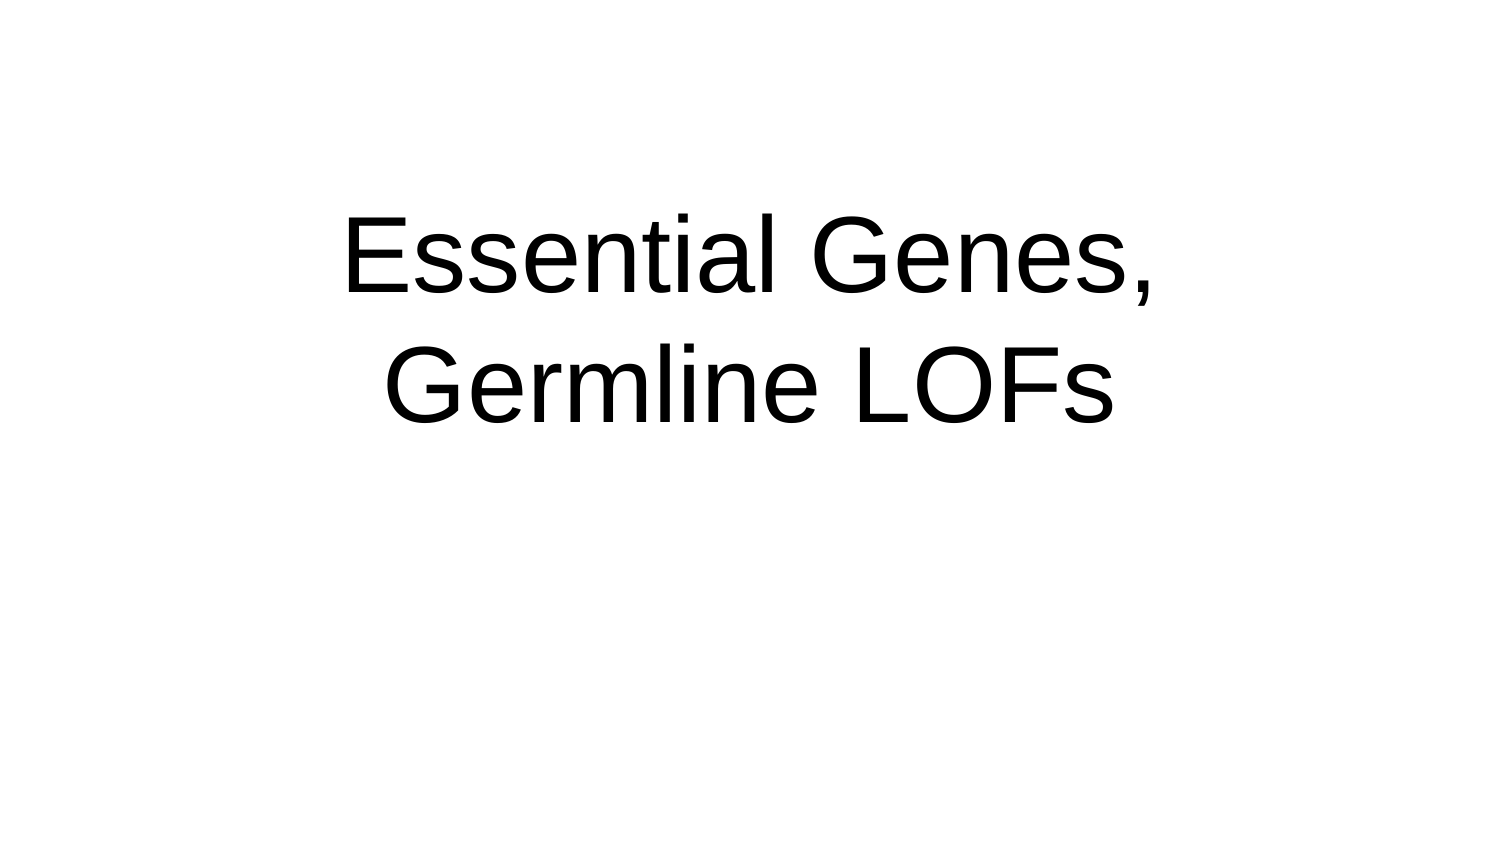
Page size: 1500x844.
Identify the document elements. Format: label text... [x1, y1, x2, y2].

title Essential Genes, Germline LOFs [51, 122, 1449, 459]
